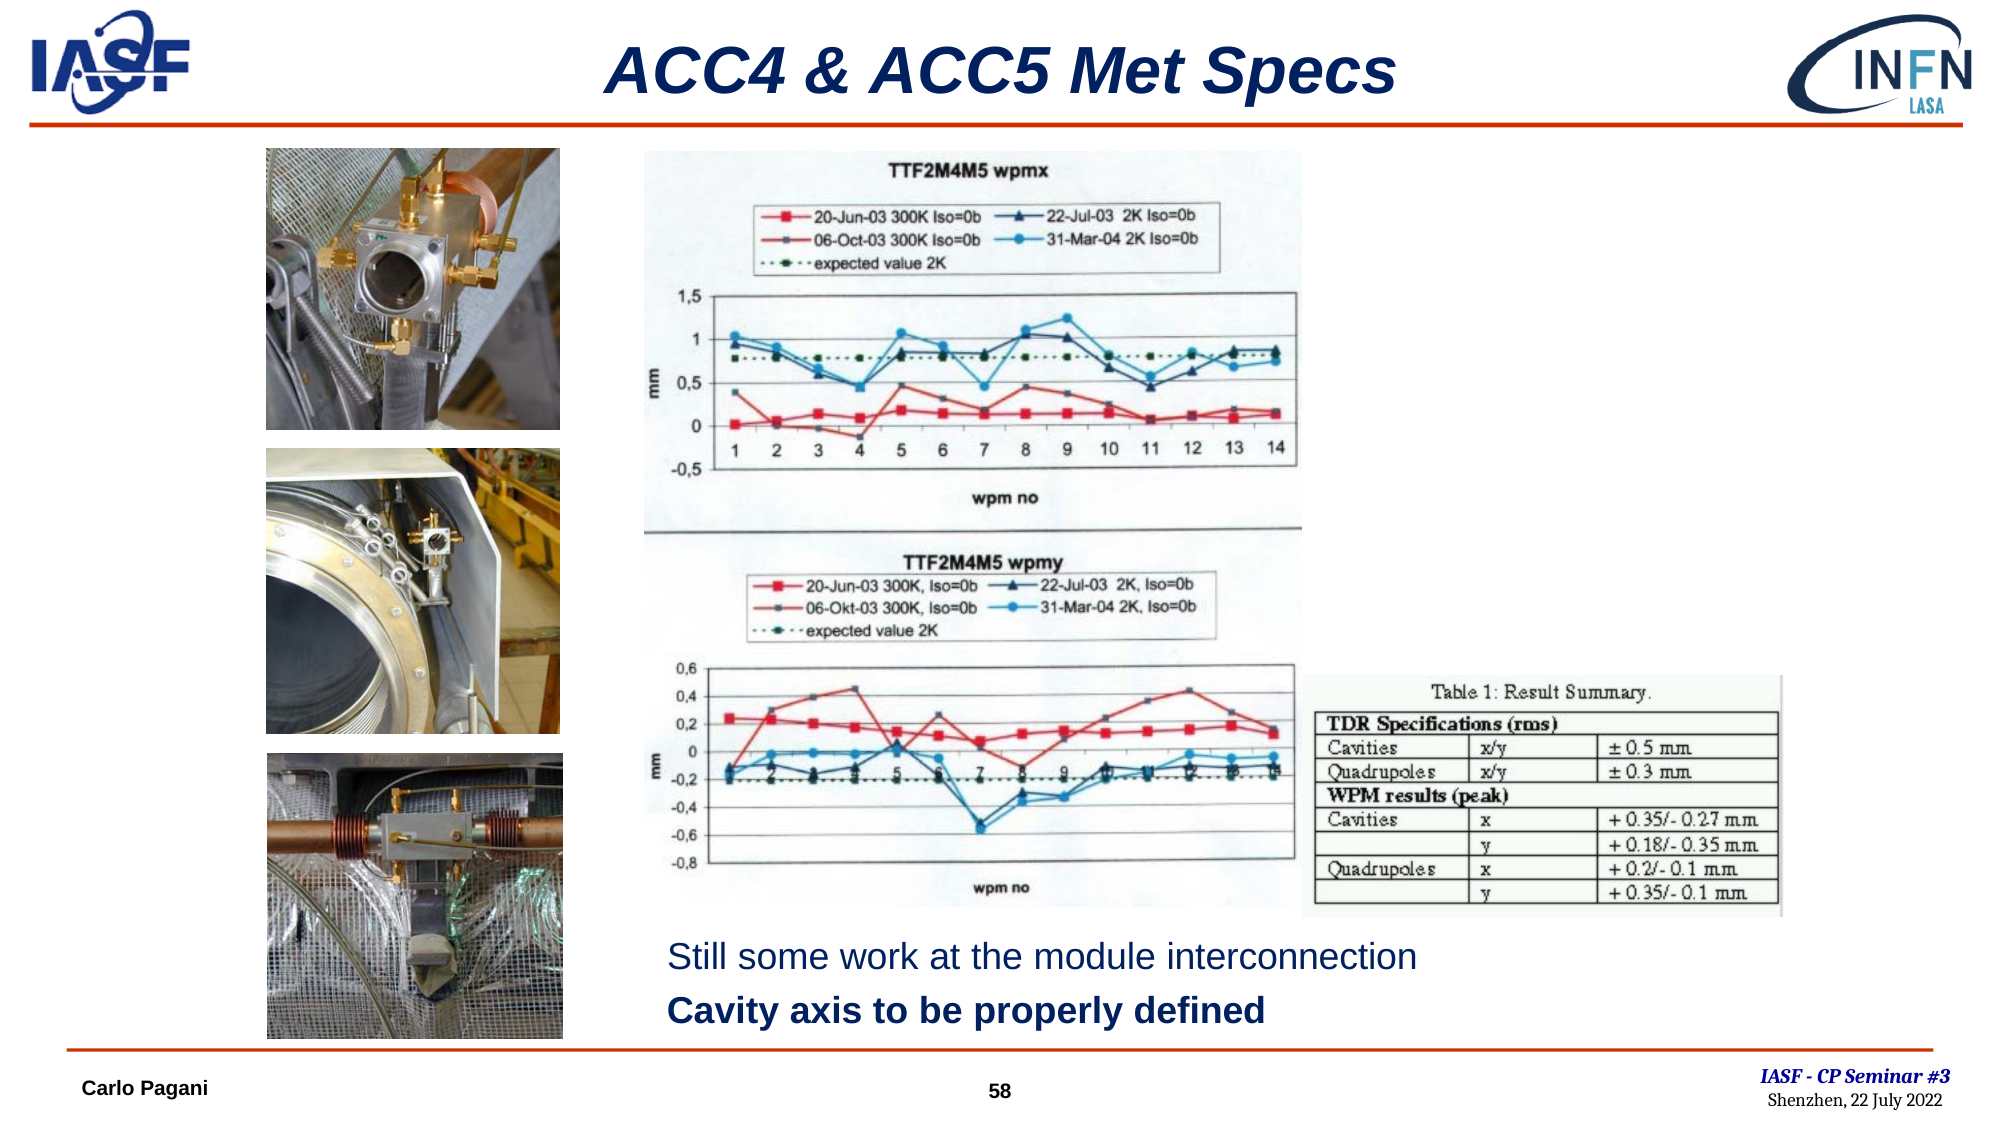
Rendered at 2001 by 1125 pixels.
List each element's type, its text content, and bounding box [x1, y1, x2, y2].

text_box Still some work at the module interconnection Cavity axis to be properly defined [650, 925, 1500, 1039]
slide_number Carlo Pagani [66, 1067, 534, 1105]
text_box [643, 151, 1784, 917]
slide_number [1712, 1055, 1999, 1123]
picture [29, 8, 192, 116]
title ACC4 & ACC5 Met Specs [266, 23, 1736, 111]
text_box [266, 148, 564, 1039]
picture [1775, 1, 1983, 116]
footer 58 [500, 1070, 1500, 1108]
